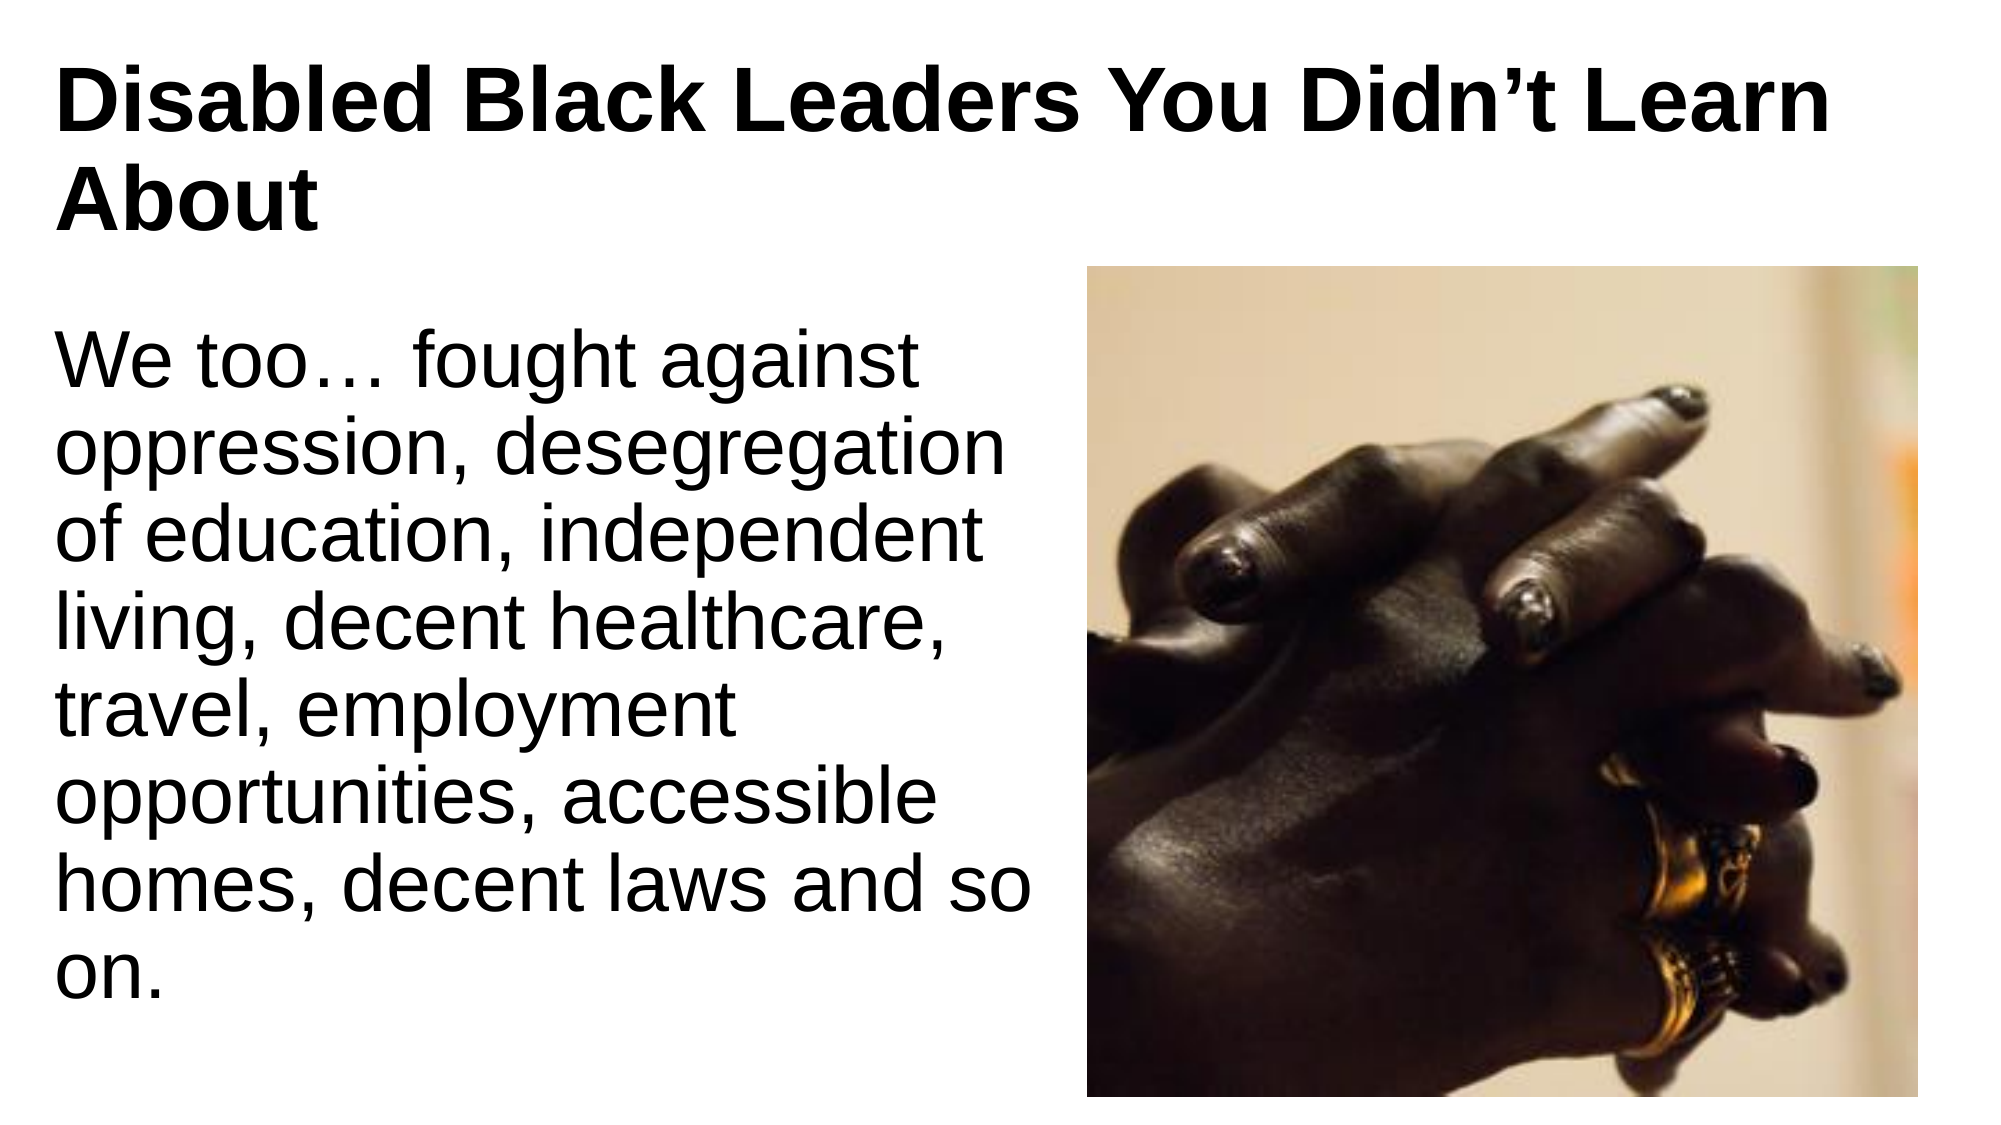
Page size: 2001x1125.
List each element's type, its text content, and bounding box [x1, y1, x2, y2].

title Disabled Black Leaders You Didn’t Learn About [39, 24, 1863, 278]
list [1087, 266, 1918, 1097]
list We too… fought against oppression, desegregation of education, independent living, decent healthcare, travel, employment opportunities, accessible homes, decent laws and so on. [39, 309, 1053, 1045]
